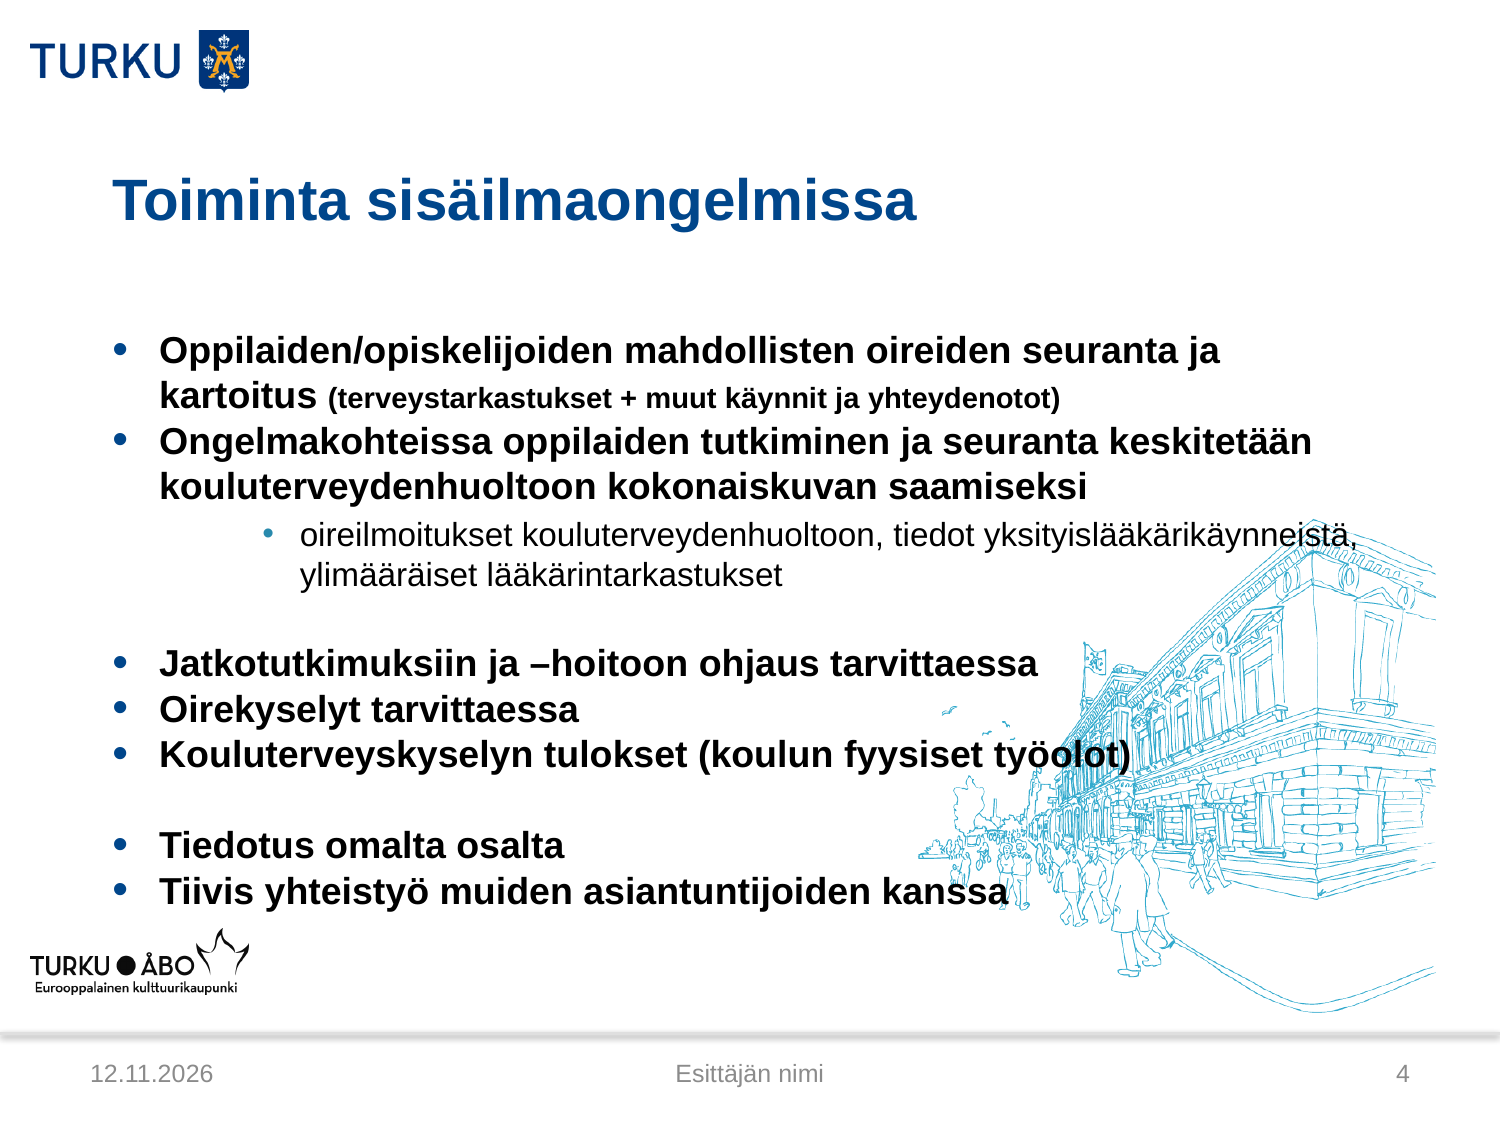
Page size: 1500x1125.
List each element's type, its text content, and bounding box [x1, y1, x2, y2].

picture [608, 462, 1436, 1032]
list Oppilaiden/opiskelijoiden mahdollisten oireiden seuranta ja kartoitus (terveystarkastukset + muut käynnit ja yhteydenotot) Ongelmakohteissa oppilaiden tutkiminen ja seuranta keskitetään kouluterveydenhuoltoon kokonaiskuvan saamiseksi oireilmoitukset kouluterveydenhuoltoon, tiedot yksityislääkärikäynneistä, ylimääräiset lääkärintarkastukset Jatkotutkimuksiin ja –hoitoon ohjaus tarvittaessa Oirekyselyt tarvittaessa Kouluterveyskyselyn tulokset (koulun fyysiset työolot) Tiedotus omalta osalta Tiivis yhteistyö muiden asiantuntijoiden kanssa [112, 326, 1388, 988]
picture [30, 30, 249, 93]
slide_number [75, 1042, 425, 1103]
slide_number 4 [1074, 1042, 1425, 1103]
picture [30, 928, 249, 995]
title Toiminta sisäilmaongelmissa [112, 101, 1388, 233]
footer Esittäjän nimi [512, 1042, 988, 1103]
